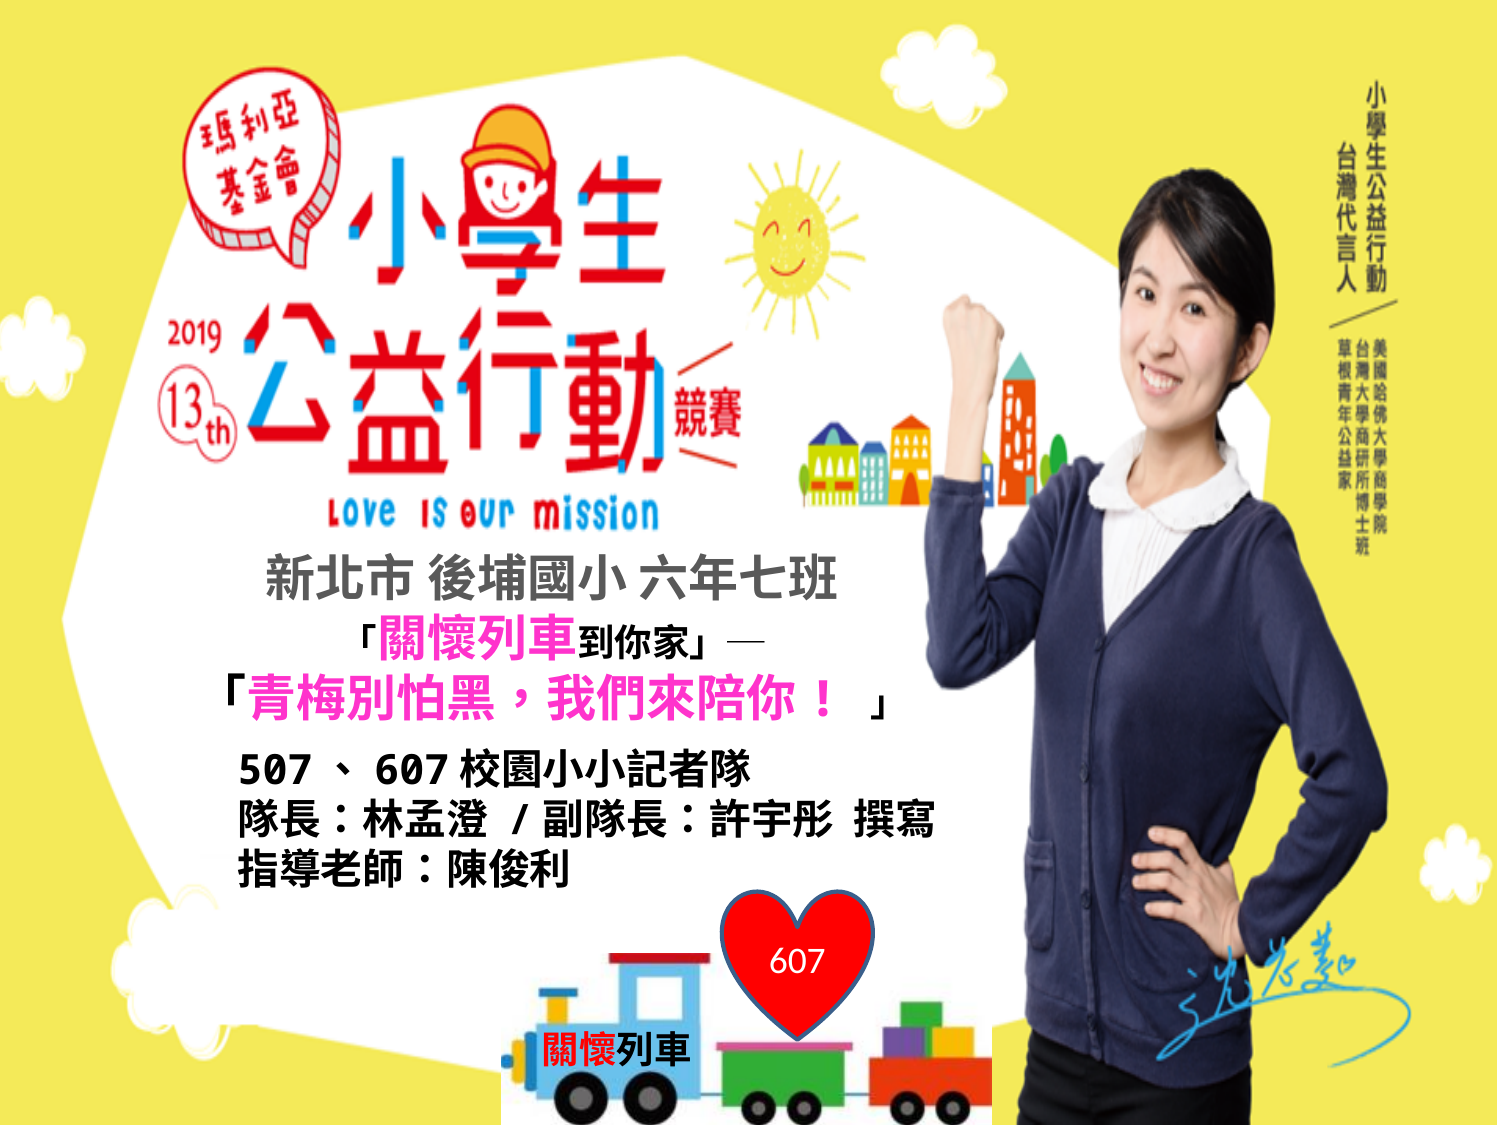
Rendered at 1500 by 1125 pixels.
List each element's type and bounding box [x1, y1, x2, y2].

text_box [501, 889, 992, 1125]
picture [0, 0, 1497, 1125]
